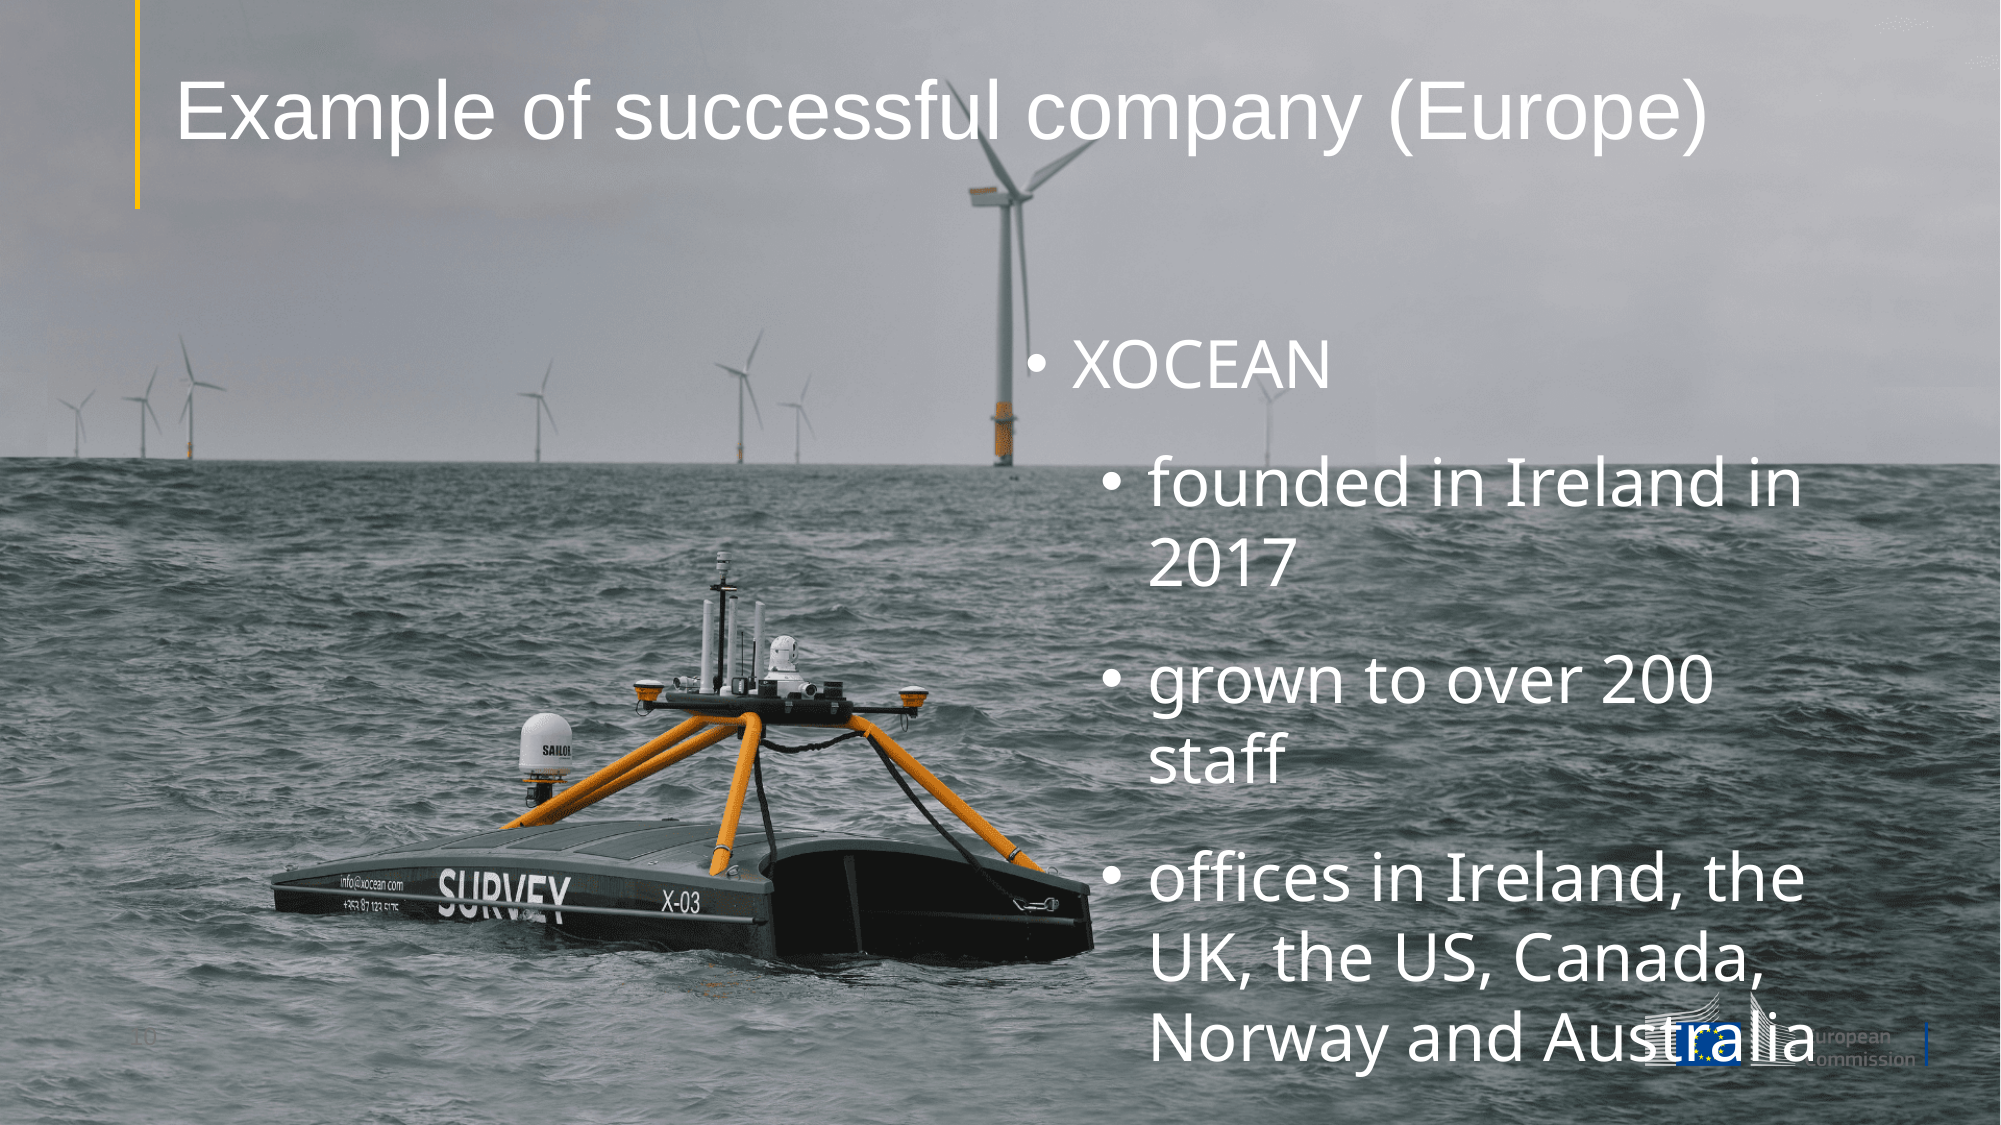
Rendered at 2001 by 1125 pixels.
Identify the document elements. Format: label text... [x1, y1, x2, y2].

title Example of successful company (Europe) [159, 38, 1885, 167]
list XOCEAN founded in Ireland in 2017 grown to over 200 staff offices in Ireland, the UK, the US, Canada, Norway and Australia [1010, 314, 1885, 956]
slide_number 10 [114, 1005, 565, 1066]
picture [0, 0, 2001, 1125]
